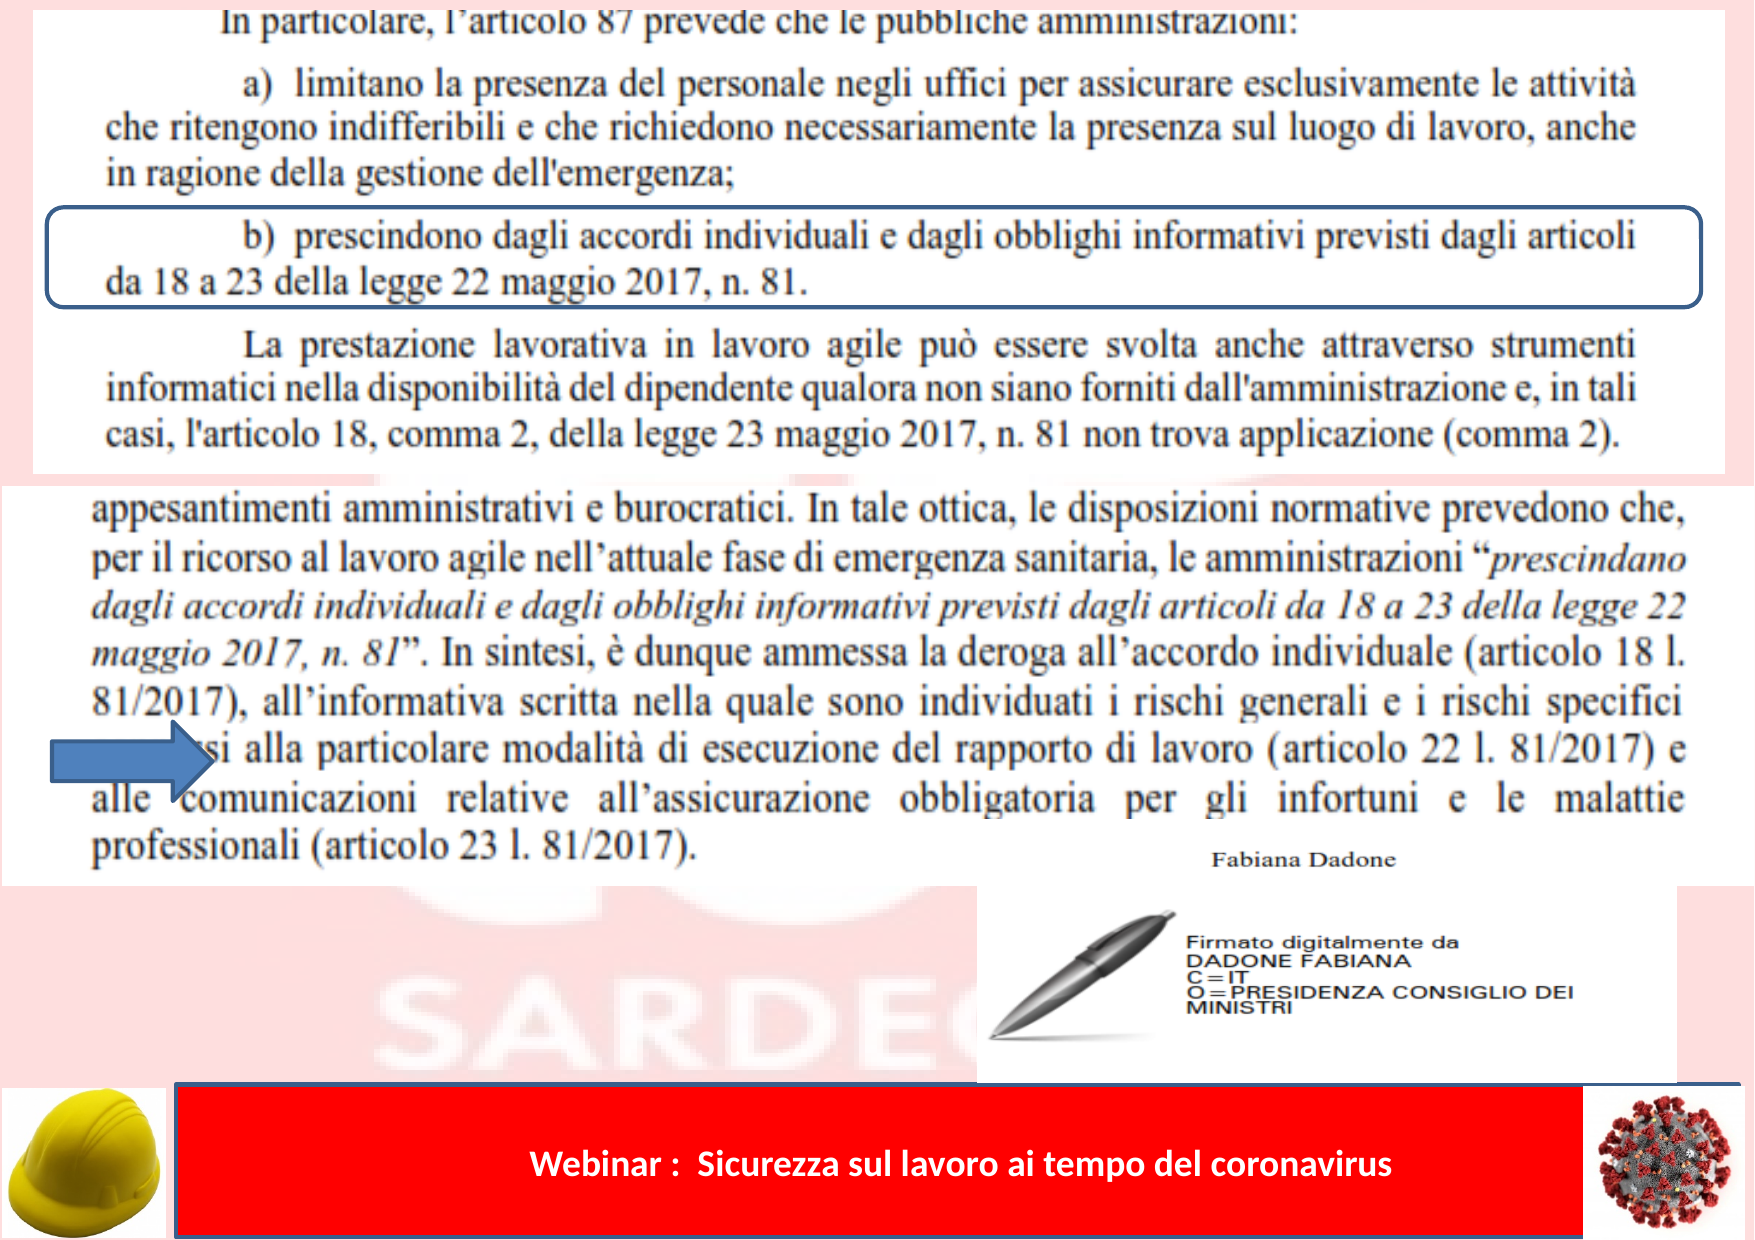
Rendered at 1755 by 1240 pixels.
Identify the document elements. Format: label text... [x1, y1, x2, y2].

picture [1, 1088, 166, 1238]
picture [1, 486, 1755, 1083]
text_box Webinar : Sicurezza sul lavoro ai tempo del coronavirus [174, 1082, 1578, 1239]
picture [1583, 1086, 1745, 1240]
picture [33, 10, 1725, 474]
